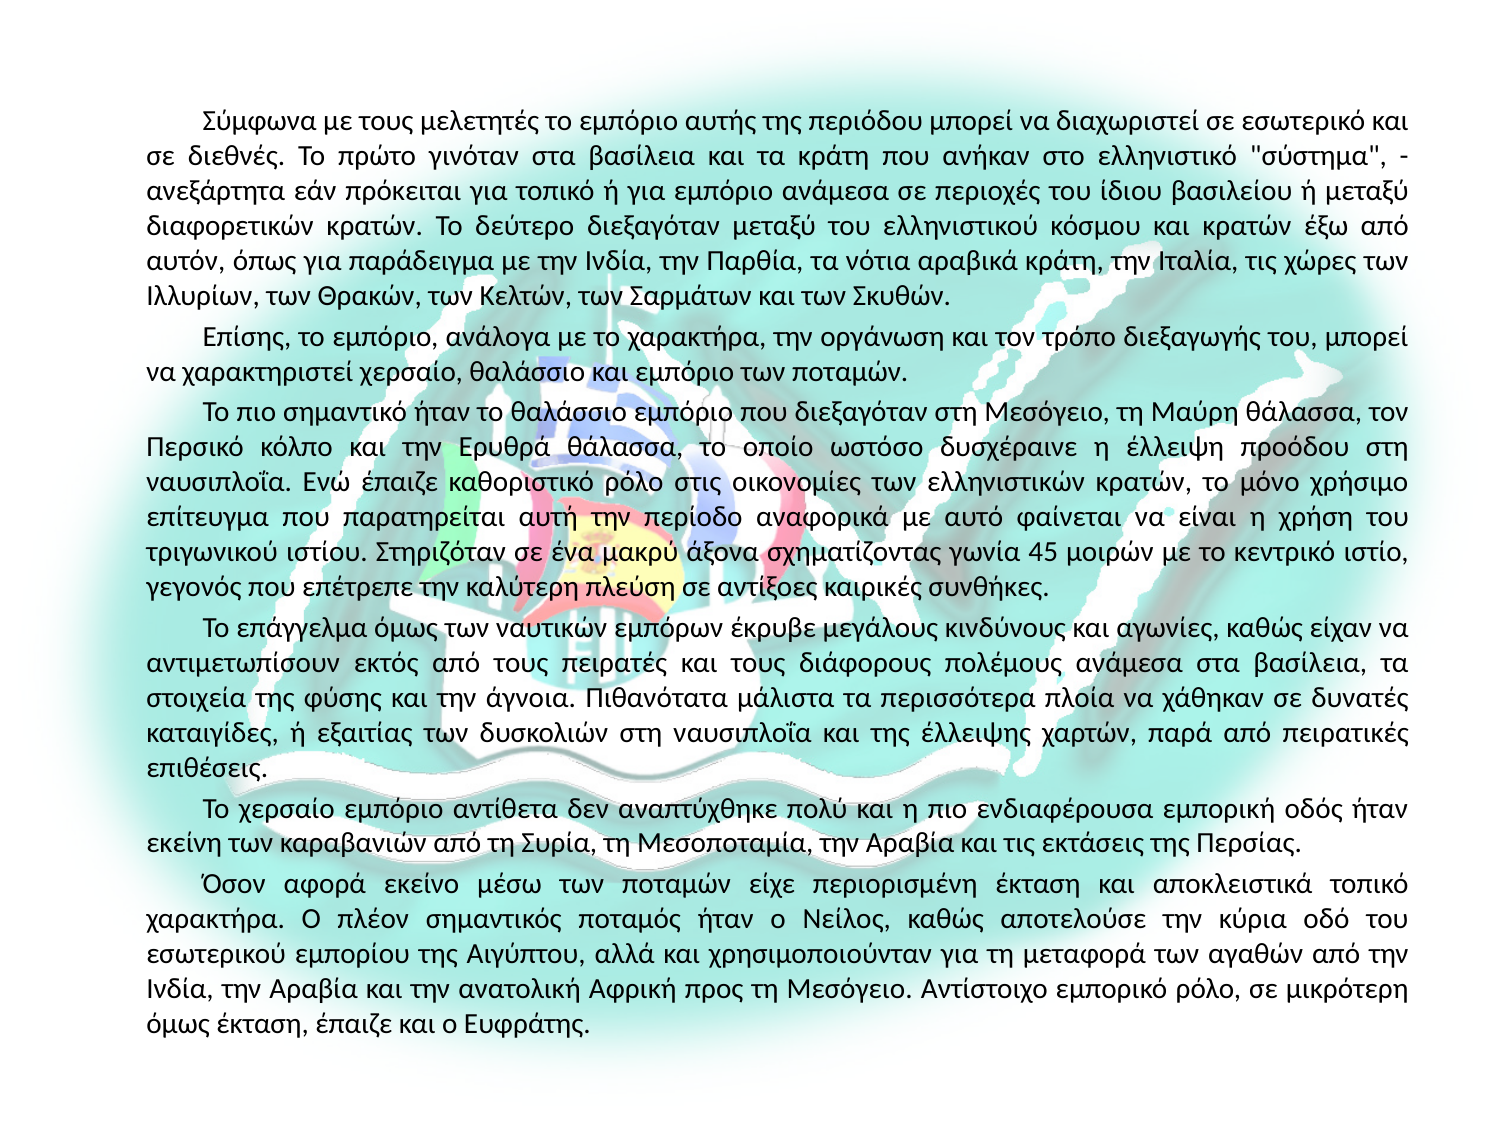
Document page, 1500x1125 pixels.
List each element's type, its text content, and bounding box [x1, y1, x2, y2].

list Σύμφωνα με τους μελετητές το εμπόριο αυτής της περιόδου μπορεί να διαχωριστεί σε εσωτερικό και σε διεθνές. Το πρώτο γινόταν στα βασίλεια και τα κράτη που ανήκαν στο ελληνιστικό "σύστημα", -ανεξάρτητα εάν πρόκειται για τοπικό ή για εμπόριο ανάμεσα σε περιοχές του ίδιου βασιλείου ή μεταξύ διαφορετικών κρατών. Το δεύτερο διεξαγόταν μεταξύ του ελληνιστικού κόσμου και κρατών έξω από αυτόν, όπως για παράδειγμα με την Ινδία, την Παρθία, τα νότια αραβικά κράτη, την Ιταλία, τις χώρες των Ιλλυρίων, των Θρακών, των Κελτών, των Σαρμάτων και των Σκυθών. Επίσης, το εμπόριο, ανάλογα με το χαρακτήρα, την οργάνωση και τον τρόπο διεξαγωγής του, μπορεί να χαρακτηριστεί χερσαίο, θαλάσσιο και εμπόριο των ποταμών. Το πιο σημαντικό ήταν το θαλάσσιο εμπόριο που διεξαγόταν στη Μεσόγειο, τη Μαύρη θάλασσα, τον Περσικό κόλπο και την Ερυθρά θάλασσα, το οποίο ωστόσο δυσχέραινε η έλλειψη προόδου στη ναυσιπλοΐα. Ενώ έπαιζε καθοριστικό ρόλο στις οικονομίες των ελληνιστικών κρατών, το μόνο χρήσιμο επίτευγμα που παρατηρείται αυτή την περίοδο αναφορικά με αυτό φαίνεται να είναι η χρήση του τριγωνικού ιστίου. Στηριζόταν σε ένα μακρύ άξονα σχηματίζοντας γωνία 45 μοιρών με το κεντρικό ιστίο, γεγονός που επέτρεπε την καλύτερη πλεύση σε αντίξοες καιρικές συνθήκες. Το επάγγελμα όμως των ναυτικών εμπόρων έκρυβε μεγάλους κινδύνους και αγωνίες, καθώς είχαν να αντιμετωπίσουν εκτός από τους πειρατές και τους διάφορους πολέμους ανάμεσα στα βασίλεια, τα στοιχεία της φύσης και την άγνοια. Πιθανότατα μάλιστα τα περισσότερα πλοία να χάθηκαν σε δυνατές καταιγίδες, ή εξαιτίας των δυσκολιών στη ναυσιπλοΐα και της έλλειψης χαρτών, παρά από πειρατικές επιθέσεις. Το χερσαίο εμπόριο αντίθετα δεν αναπτύχθηκε πολύ και η πιο ενδιαφέρουσα εμπορική οδός ήταν εκείνη των καραβανιών από τη Συρία, τη Μεσοποταμία, την Αραβία και τις εκτάσεις της Περσίας. Όσον αφορά εκείνο μέσω των ποταμών είχε περιορισμένη έκταση και αποκλειστικά τοπικό χαρακτήρα. Ο πλέον σημαντικός ποταμός ήταν ο Νείλος, καθώς αποτελούσε την κύρια οδό του εσωτερικού εμπορίου της Αιγύπτου, αλλά και χρησιμοποιούνταν για τη μεταφορά των αγαθών από την Ινδία, την Αραβία και την ανατολική Αφρική προς τη Μεσόγειο. Αντίστοιχο εμπορικό ρόλο, σε μικρότερη όμως έκταση, έπαιζε και ο Ευφράτης. [75, 93, 1425, 1079]
